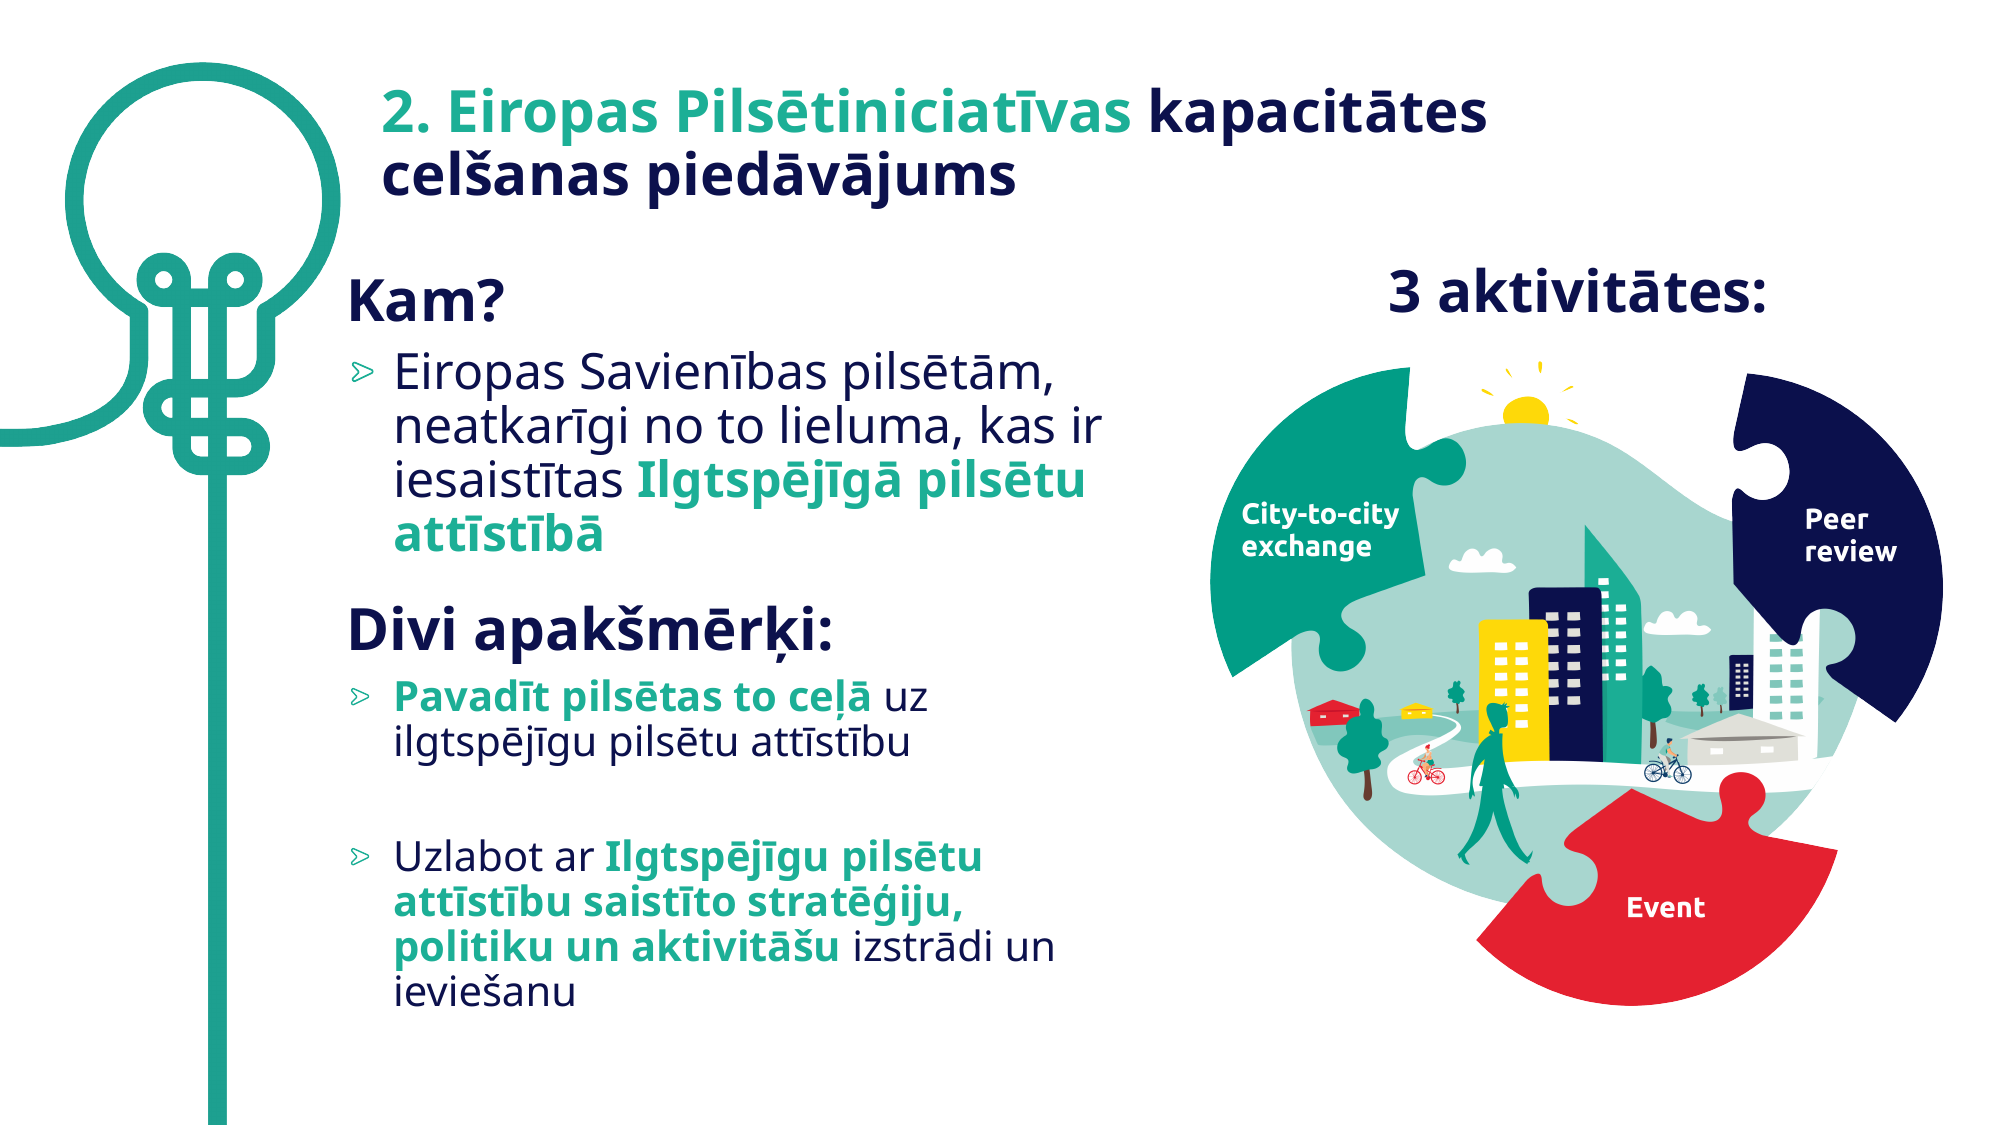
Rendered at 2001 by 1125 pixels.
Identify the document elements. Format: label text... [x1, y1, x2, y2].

text_box 3 aktivitātes: [1214, 246, 1868, 321]
text_box 2. Eiropas Pilsētiniciatīvas kapacitātes celšanas piedāvājums [367, 83, 1750, 207]
picture [0, 0, 2001, 1125]
text_box Kam? Eiropas Savienības pilsētām, neatkarīgi no to lieluma, kas ir iesaistītas Ilgtspējīgā pilsētu attīstībā Divi apakšmērķi: Pavadīt pilsētas to ceļā uz ilgtspējīgu pilsētu attīstību Uzlabot ar Ilgtspējīgu pilsētu attīstību saistīto stratēģiju, politiku un aktivitāšu izstrādi un ieviešanu [256, 263, 1147, 1042]
